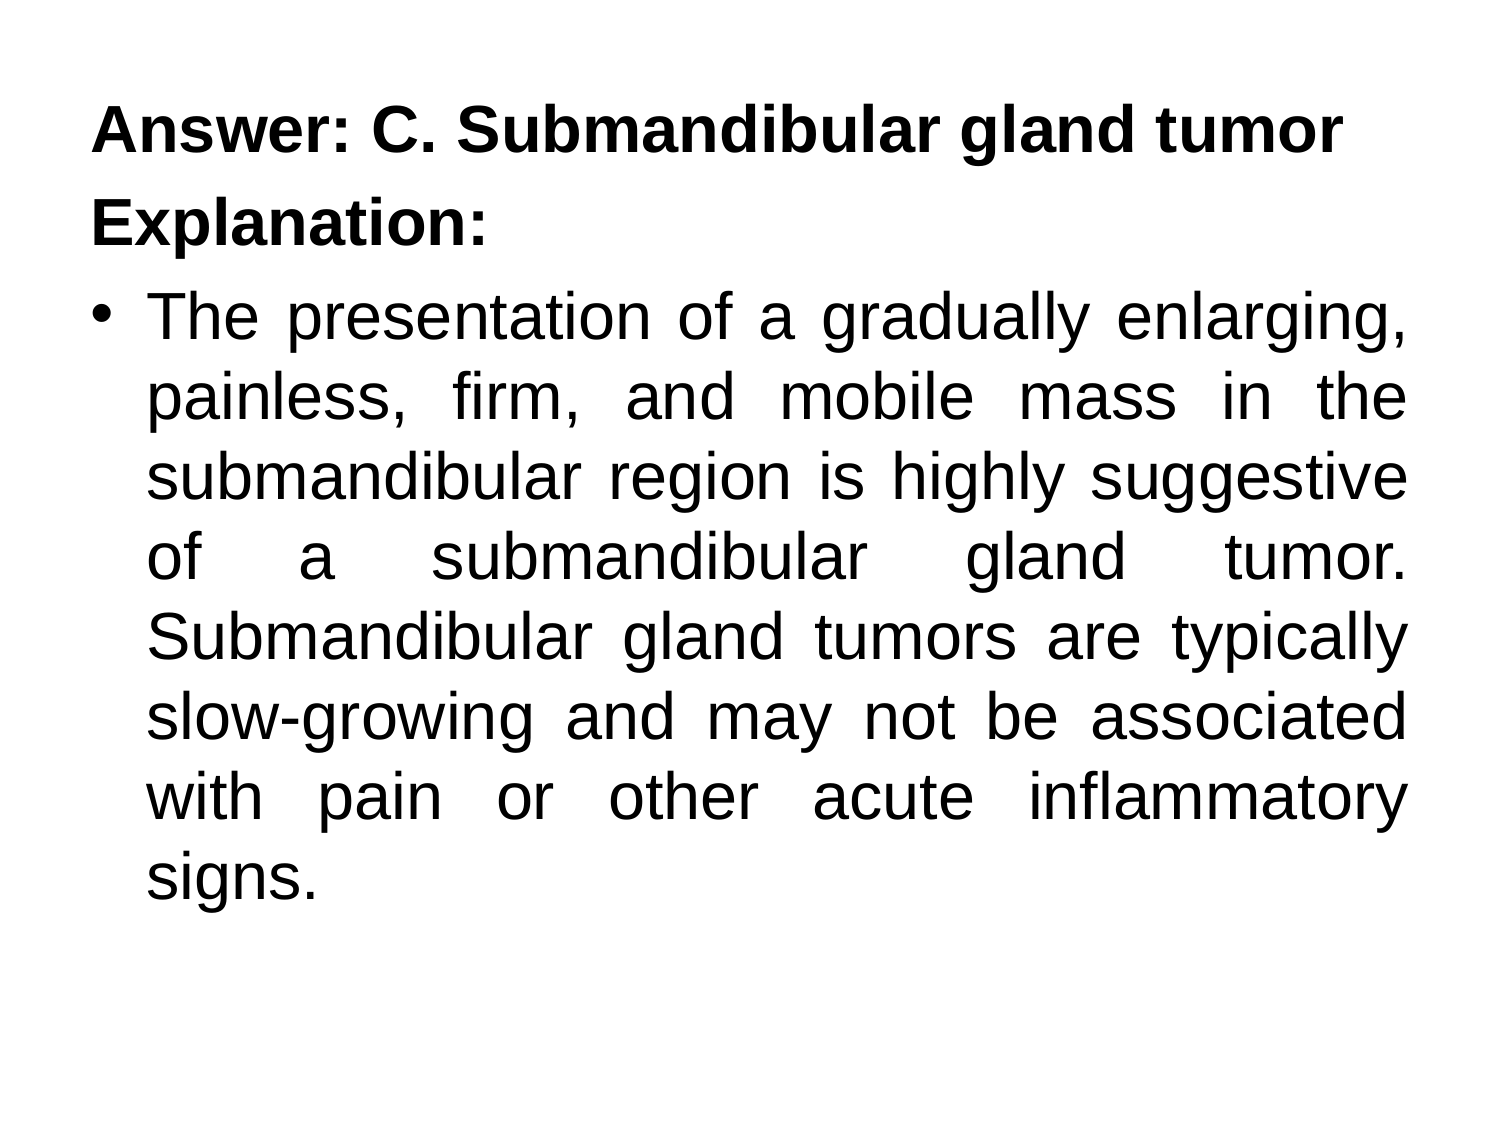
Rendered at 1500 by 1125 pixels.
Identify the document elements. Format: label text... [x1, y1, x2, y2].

list Answer: C. Submandibular gland tumor Explanation: The presentation of a gradually enlarging, painless, firm, and mobile mass in the submandibular region is highly suggestive of a submandibular gland tumor. Submandibular gland tumors are typically slow-growing and may not be associated with pain or other acute inflammatory signs. [75, 78, 1425, 1005]
